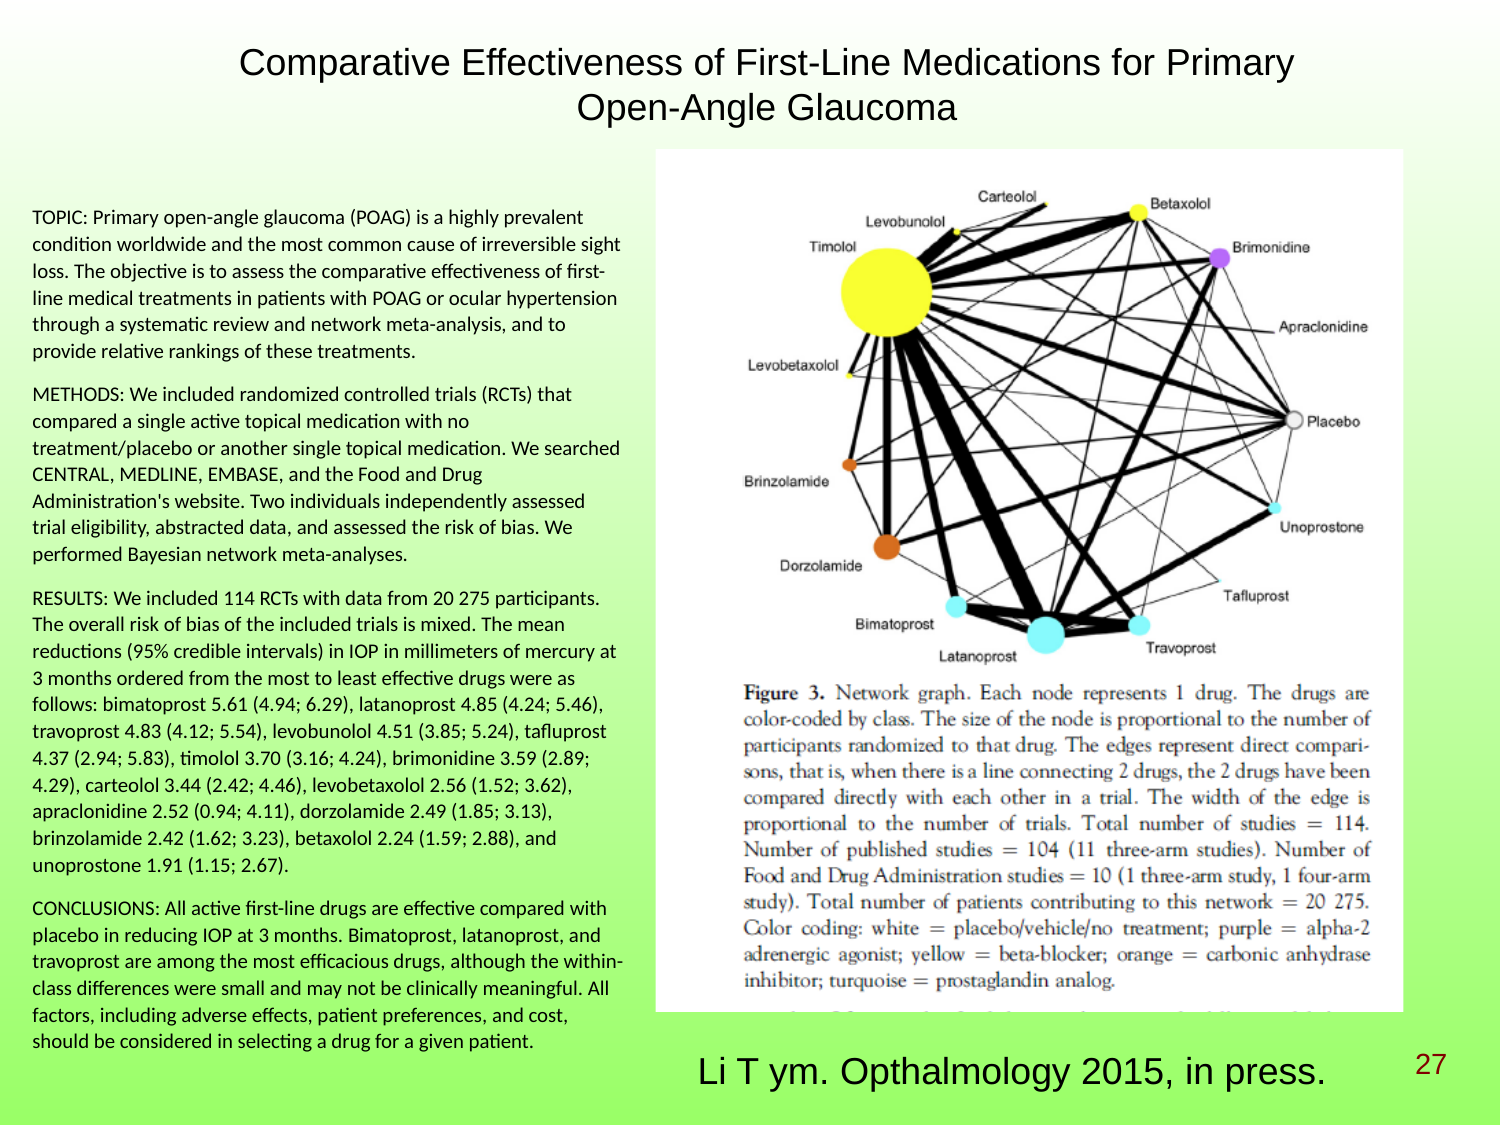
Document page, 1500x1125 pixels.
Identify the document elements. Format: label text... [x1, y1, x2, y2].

text_box Li T ym. Opthalmology 2015, in press. [682, 1039, 1353, 1100]
picture [655, 149, 1404, 1012]
text_box TOPIC: Primary open-angle glaucoma (POAG) is a highly prevalent condition worldwide and the most common cause of irreversible sight loss. The objective is to assess the comparative effectiveness of first-line medical treatments in patients with POAG or ocular hypertension through a systematic review and network meta-analysis, and to provide relative rankings of these treatments. METHODS: We included randomized controlled trials (RCTs) that compared a single active topical medication with no treatment/placebo or another single topical medication. We searched CENTRAL, MEDLINE, EMBASE, and the Food and Drug Administration's website. Two individuals independently assessed trial eligibility, abstracted data, and assessed the risk of bias. We performed Bayesian network meta-analyses. RESULTS: We included 114 RCTs with data from 20 275 participants. The overall risk of bias of the included trials is mixed. The mean reductions (95% credible intervals) in IOP in millimeters of mercury at 3 months ordered from the most to least effective drugs were as follows: bimatoprost 5.61 (4.94; 6.29), latanoprost 4.85 (4.24; 5.46), travoprost 4.83 (4.12; 5.54), levobunolol 4.51 (3.85; 5.24), tafluprost 4.37 (2.94; 5.83), timolol 3.70 (3.16; 4.24), brimonidine 3.59 (2.89; 4.29), carteolol 3.44 (2.42; 4.46), levobetaxolol 2.56 (1.52; 3.62), apraclonidine 2.52 (0.94; 4.11), dorzolamide 2.49 (1.85; 3.13), brinzolamide 2.42 (1.62; 3.23), betaxolol 2.24 (1.59; 2.88), and unoprostone 1.91 (1.15; 2.67). CONCLUSIONS: All active first-line drugs are effective compared with placebo in reducing IOP at 3 months. Bimatoprost, latanoprost, and travoprost are among the most efficacious drugs, although the within-class differences were small and may not be clinically meaningful. All factors, including adverse effects, patient preferences, and cost, should be considered in selecting a drug for a given patient. [17, 194, 639, 1061]
slide_number 27 [1149, 1024, 1463, 1101]
text_box Comparative Effectiveness of First-Line Medications for Primary Open-Angle Glaucoma [194, 30, 1339, 135]
